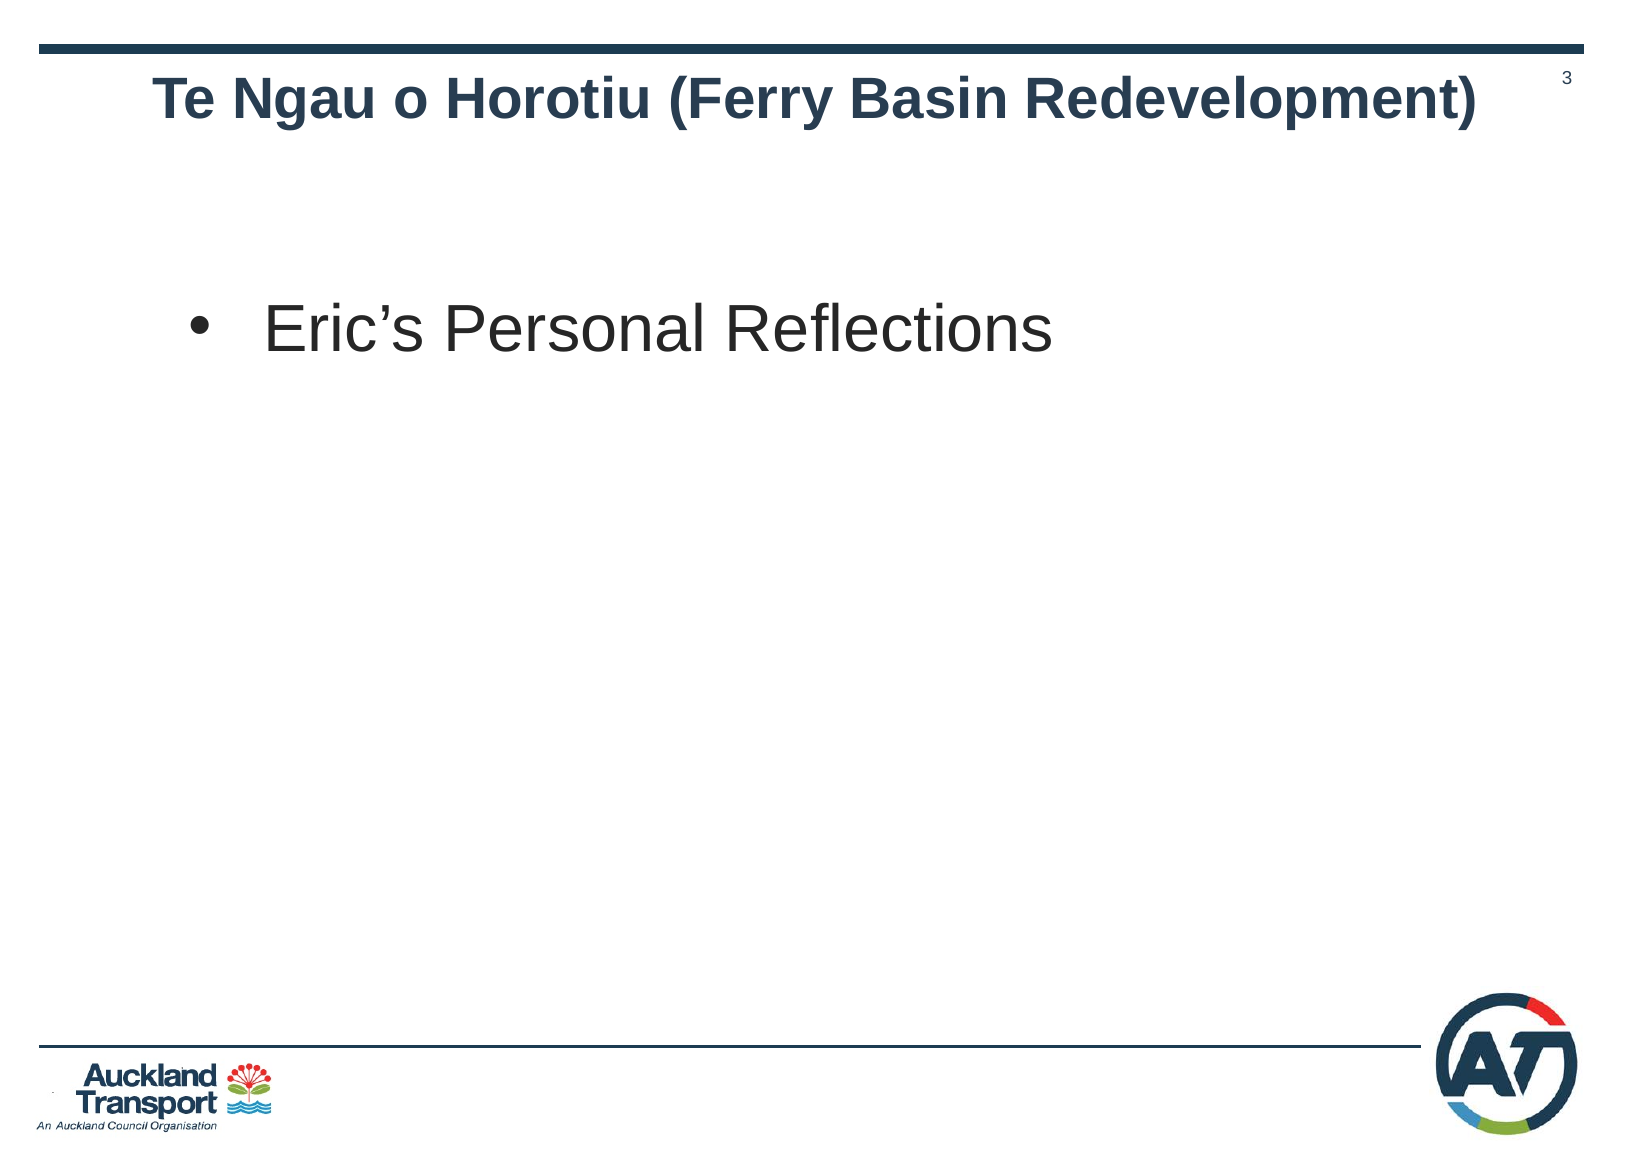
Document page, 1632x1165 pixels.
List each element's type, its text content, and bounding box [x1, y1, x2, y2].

text_box Eric’s Personal Reflections [173, 277, 1070, 372]
picture [1429, 986, 1583, 1141]
picture [11, 1046, 284, 1142]
title Te Ngau o Horotiu (Ferry Basin Redevelopment) [105, 52, 1526, 162]
